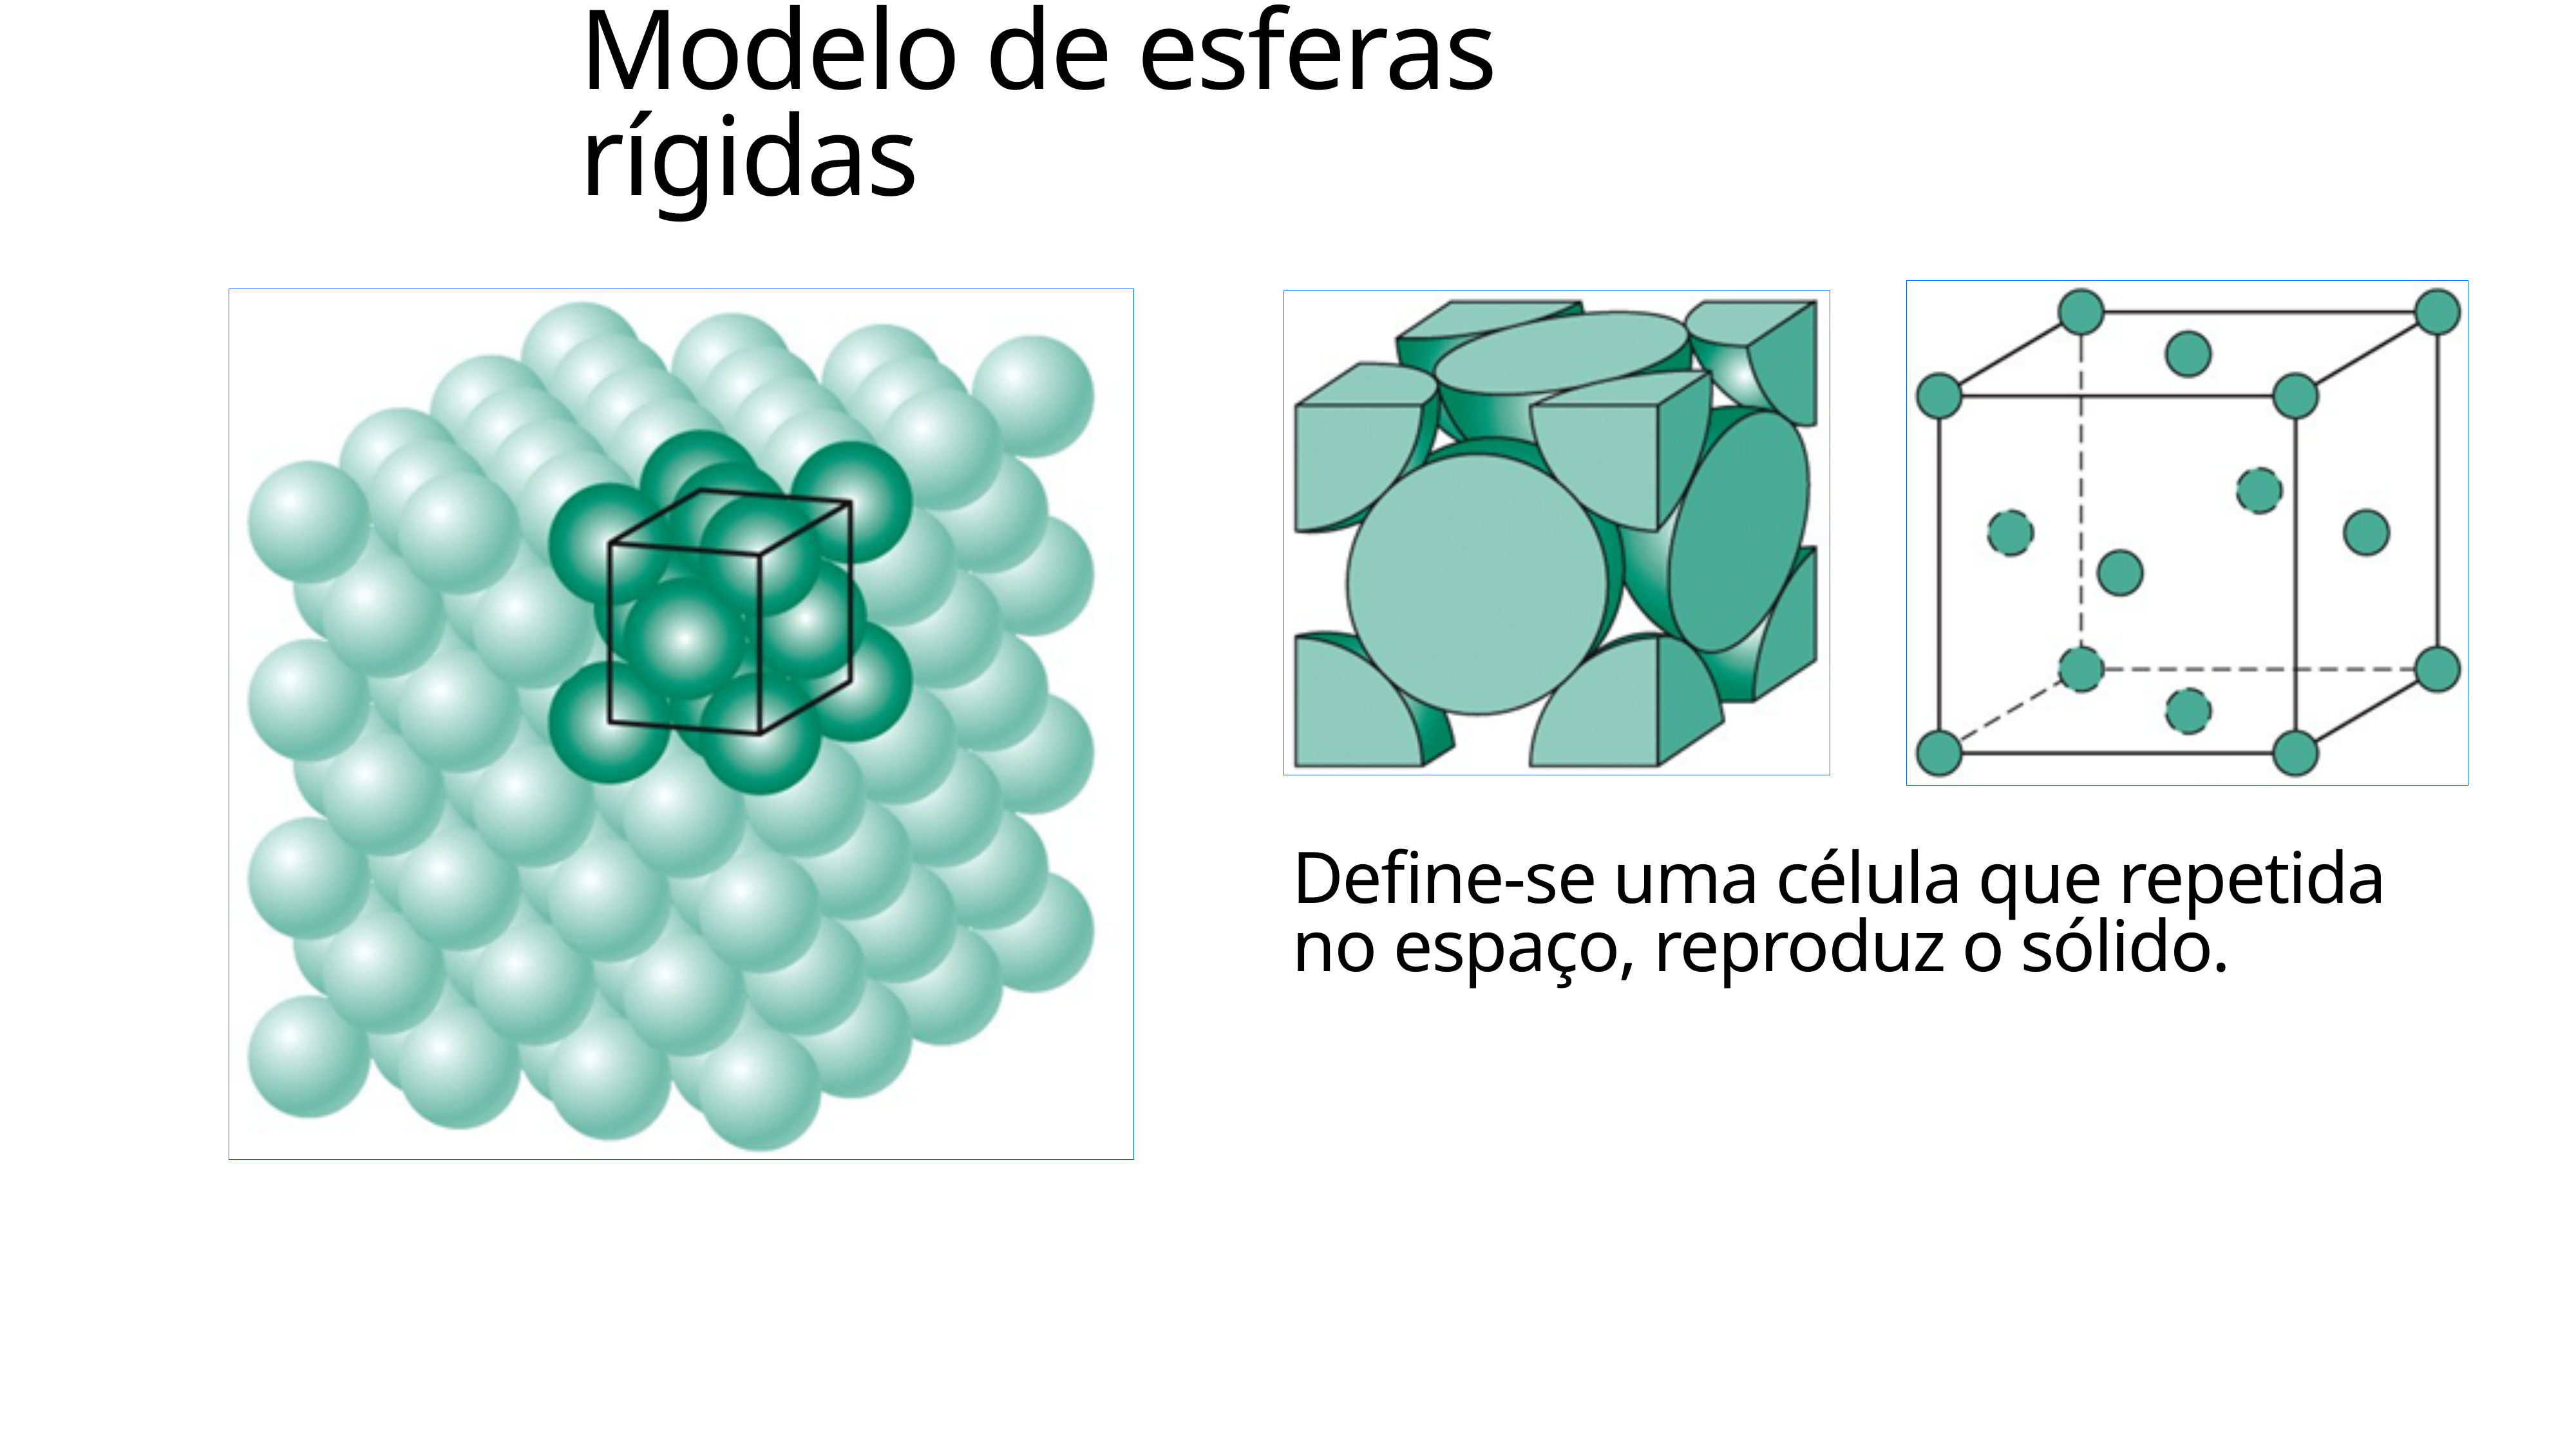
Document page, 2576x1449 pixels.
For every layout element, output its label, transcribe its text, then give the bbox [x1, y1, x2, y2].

picture [1906, 279, 2469, 786]
title Modelo de esferas rígidas [573, 19, 1863, 203]
picture [1283, 290, 1830, 775]
text_box Define-se uma célula que repetida no espaço, reproduz o sólido. [1287, 814, 2448, 1019]
picture [229, 289, 1135, 1160]
